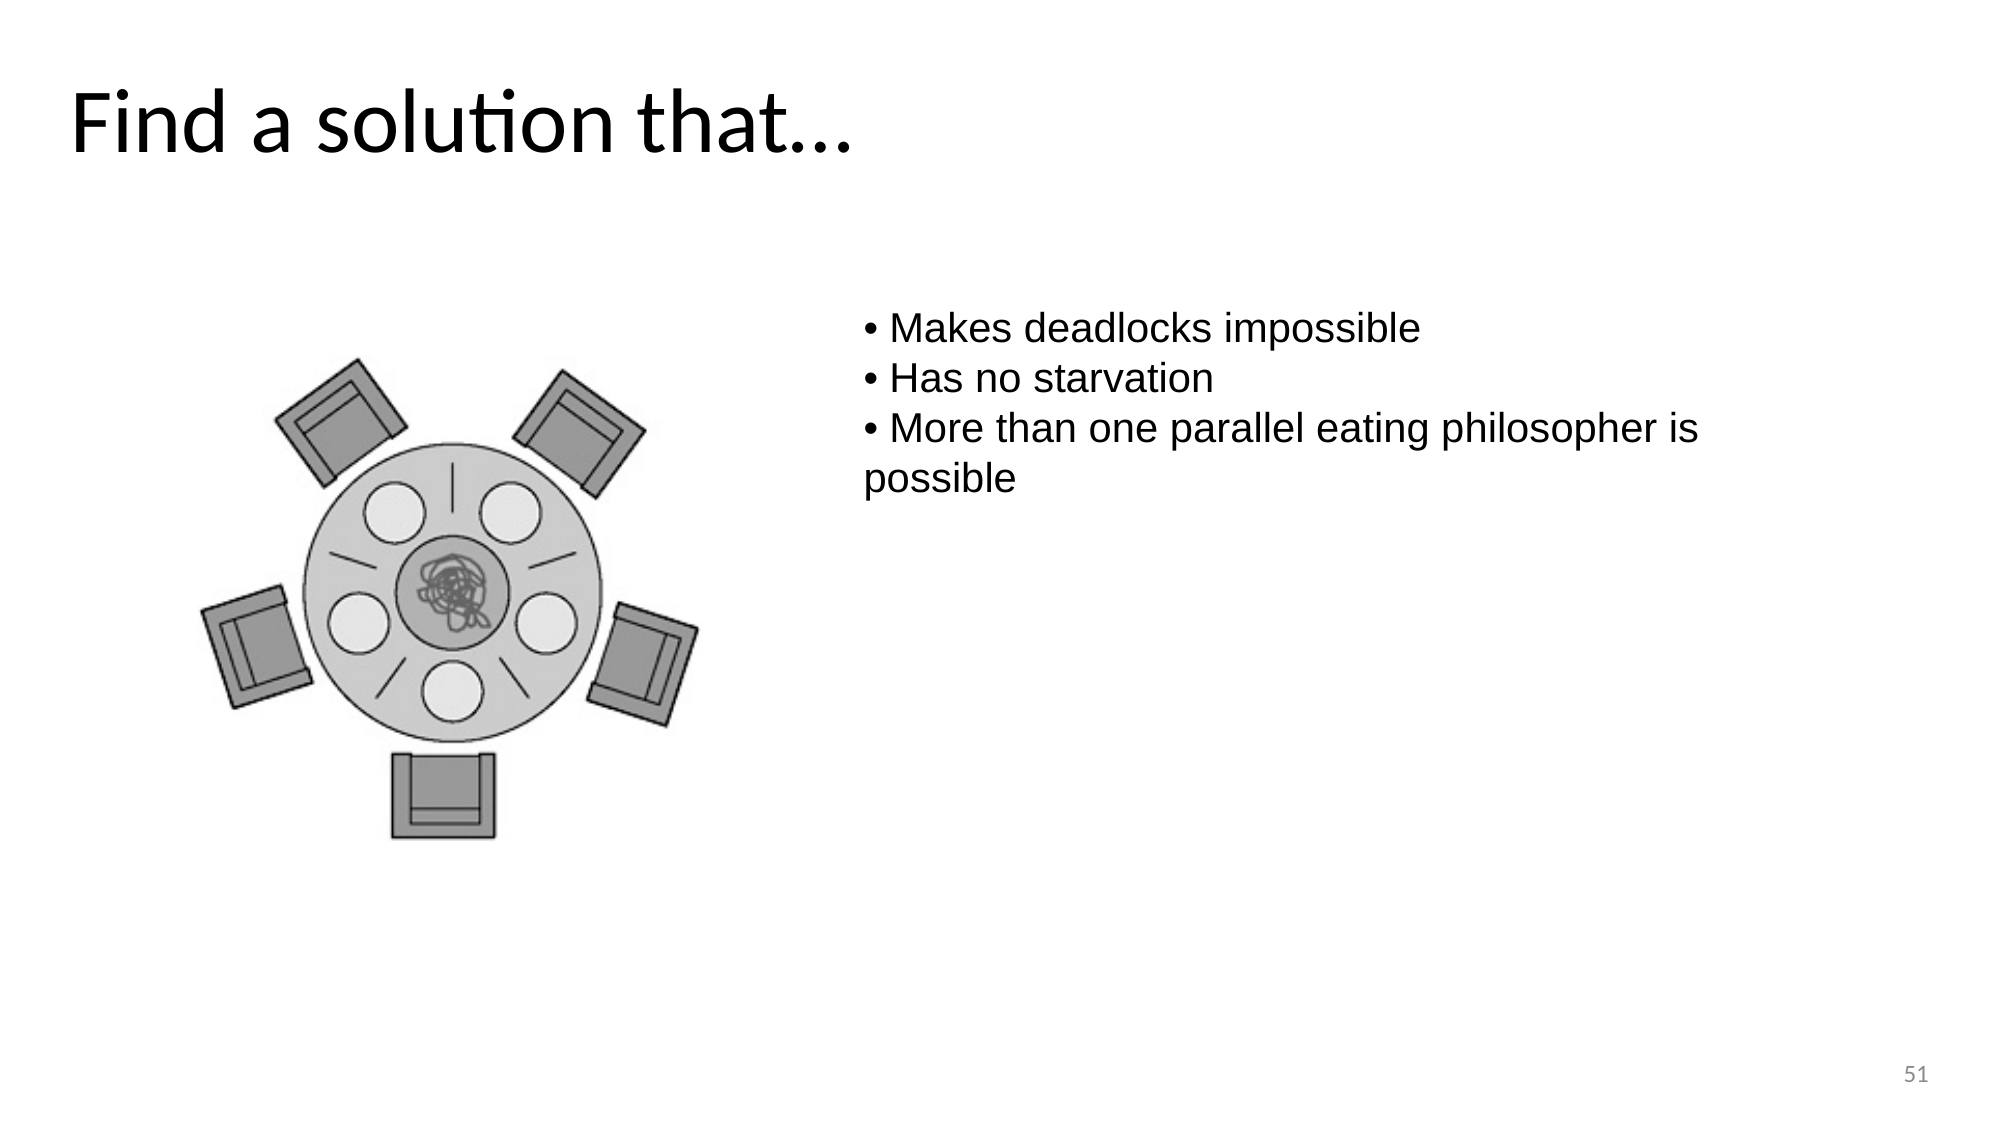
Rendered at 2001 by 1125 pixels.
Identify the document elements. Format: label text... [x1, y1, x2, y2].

text_box [55, 250, 1944, 1018]
text_box • Makes deadlocks impossible • Has no starvation • More than one parallel eating philosopher is possible [848, 293, 1798, 511]
text_box Find a solution that… [55, 29, 1944, 216]
picture [197, 355, 703, 843]
text_box 51 [1412, 1042, 1944, 1103]
